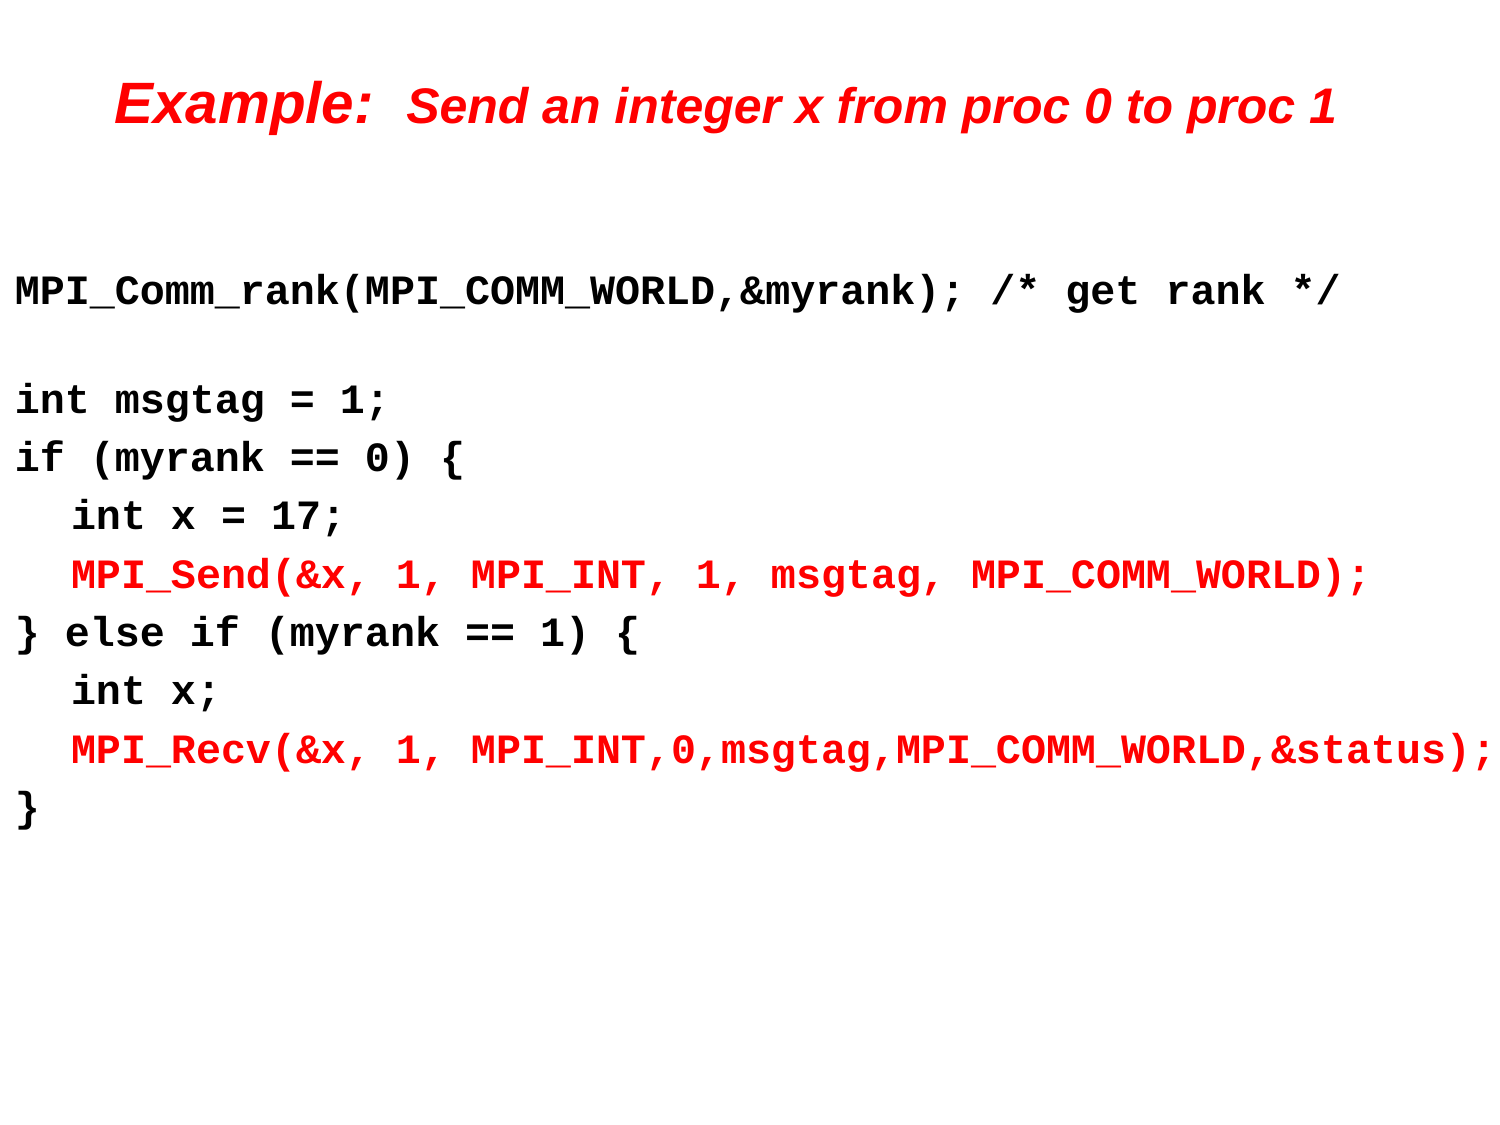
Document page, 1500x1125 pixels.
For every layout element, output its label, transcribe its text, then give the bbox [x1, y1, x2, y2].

title Example: Send an integer x from proc 0 to proc 1 [99, 50, 1400, 150]
list MPI_Comm_rank(MPI_COMM_WORLD,&myrank); /* get rank */ int msgtag = 1; if (myrank == 0) { int x = 17; MPI_Send(&x, 1, MPI_INT, 1, msgtag, MPI_COMM_WORLD); } else if (myrank == 1) { int x; MPI_Recv(&x, 1, MPI_INT,0,msgtag,MPI_COMM_WORLD,&status); } [0, 212, 1500, 1000]
